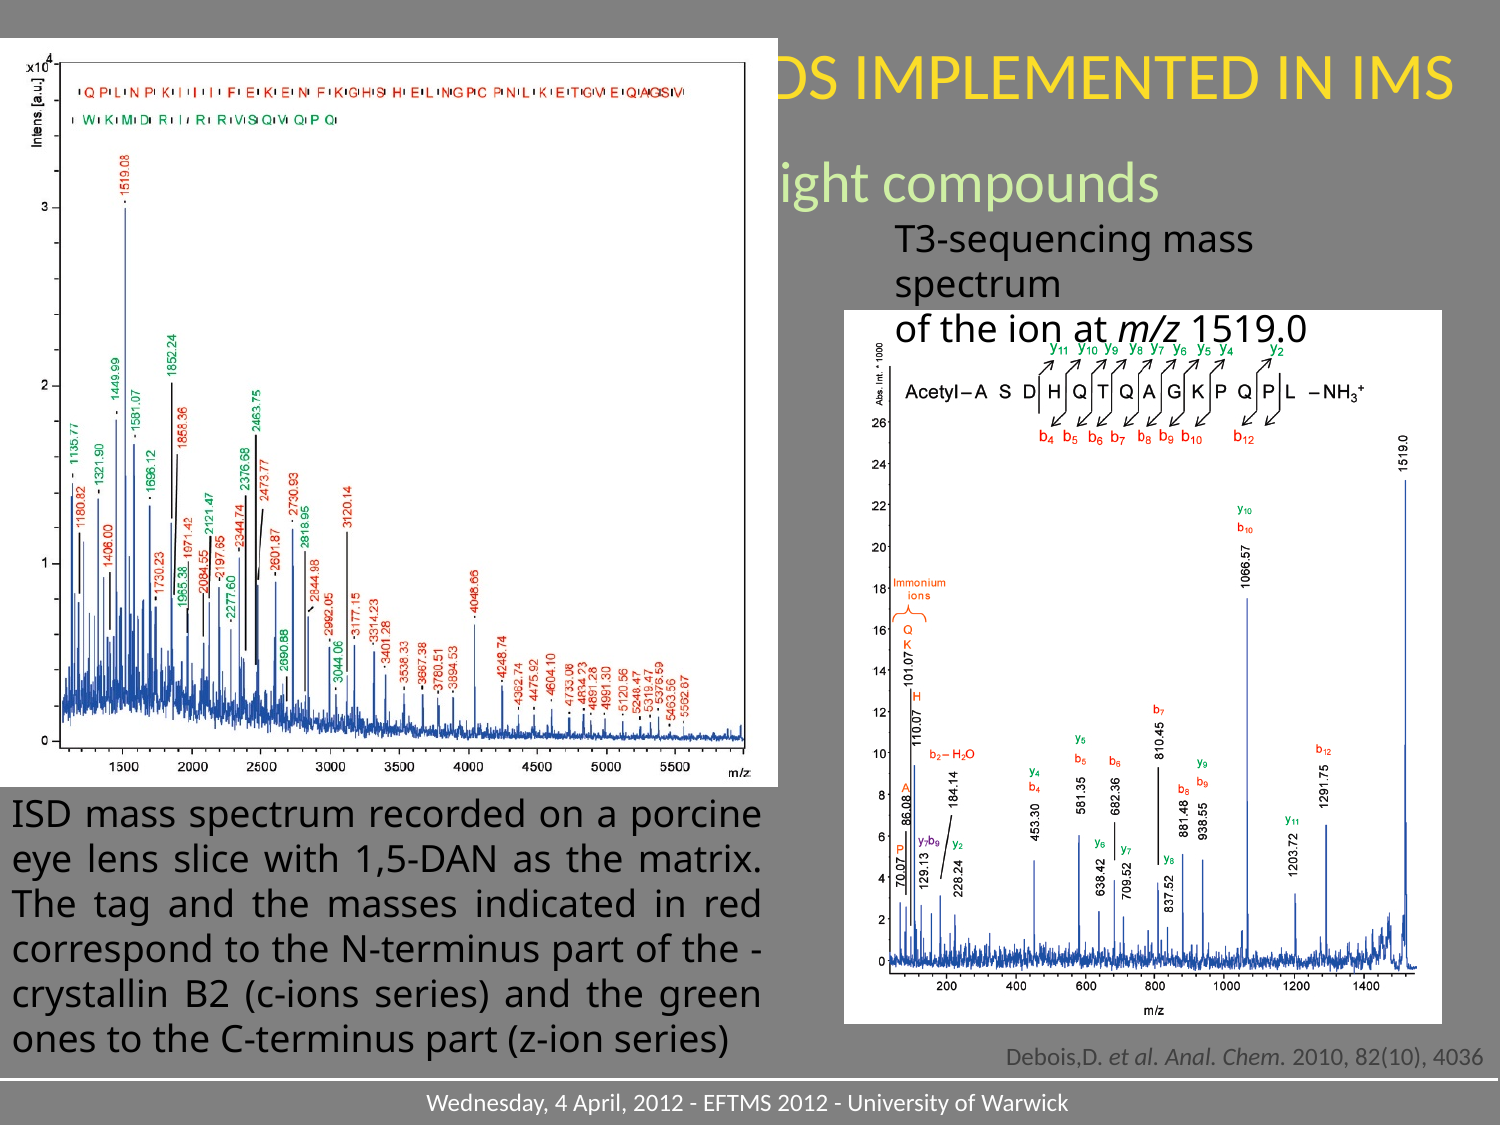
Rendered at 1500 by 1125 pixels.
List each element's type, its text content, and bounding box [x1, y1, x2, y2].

text_box High molecular weight compounds [783, 137, 1500, 222]
text_box ISD mass spectrum recorded on a porcine eye lens slice with 1,5-DAN as the matrix. The tag and the masses indicated in red correspond to the N-terminus part of the -crystallin B2 (c-ions series) and the green ones to the C-terminus part (z-ion series) [0, 795, 778, 1068]
text_box Debois,D. et al. Anal. Chem. 2010, 82(10), 4036 [749, 1033, 1500, 1078]
picture [0, 38, 779, 788]
picture [844, 310, 1442, 1024]
text_box 2. IDENTIFICATION METHODS IMPLEMENTED IN IMS [0, 25, 1500, 121]
text_box T3-sequencing mass spectrum of the ion at m/z 1519.0 [879, 207, 1445, 311]
text_box Wednesday, 4 April, 2012 - EFTMS 2012 - University of Warwick [0, 1080, 1499, 1125]
